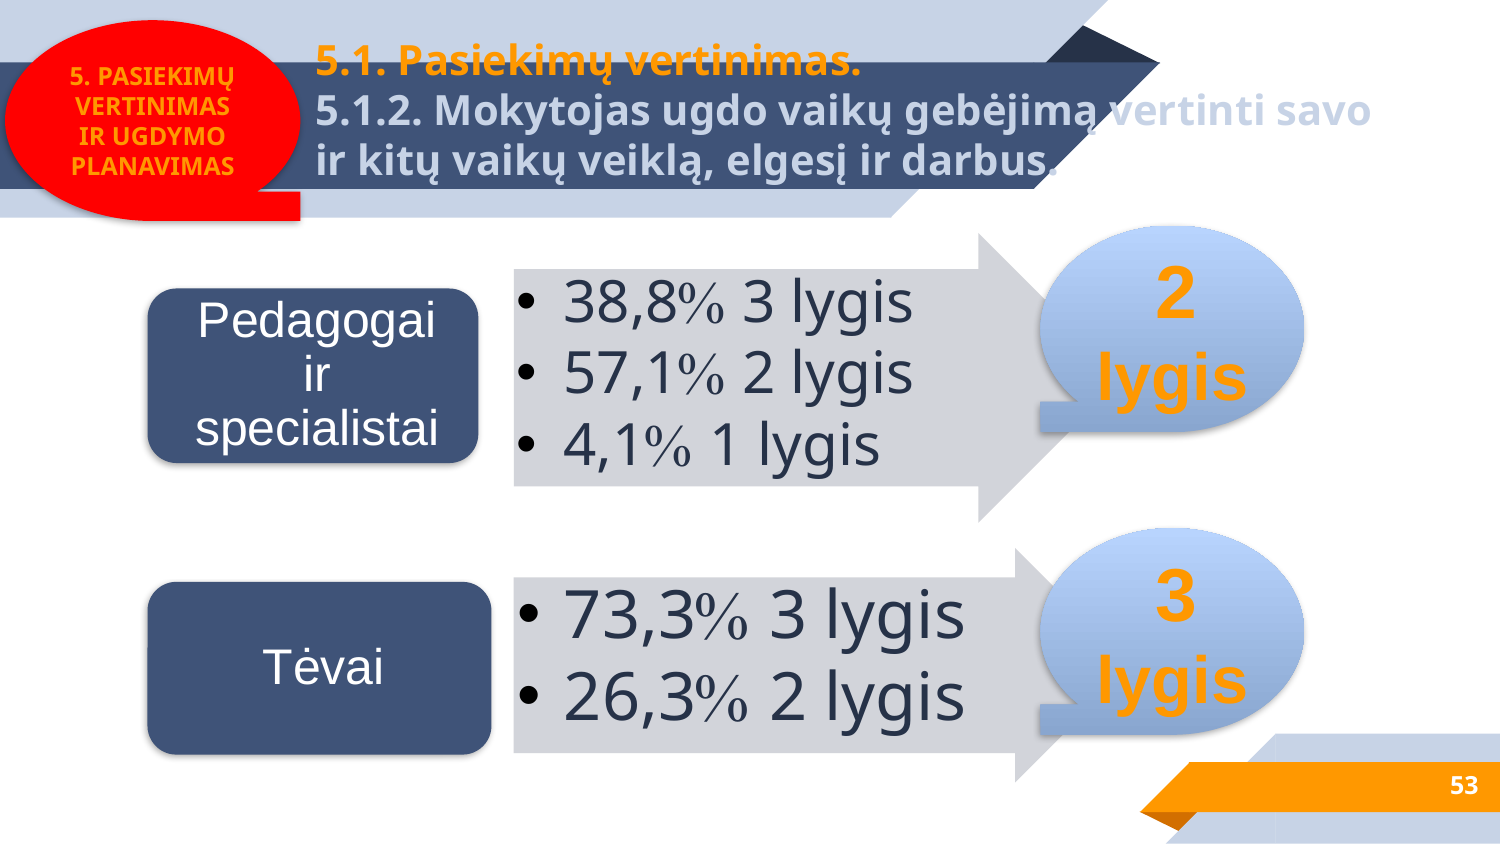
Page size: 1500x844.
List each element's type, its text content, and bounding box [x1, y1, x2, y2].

title 5.1. Pasiekimų vertinimas. 5.1.2. Mokytojas ugdo vaikų gebėjimą vertinti savo ir kitų vaikų veiklą, elgesį ir darbus. [300, 43, 1400, 174]
text_box 2 lygis [1231, 236, 1305, 422]
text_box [88, 224, 1227, 783]
text_box 3 lygis [1231, 538, 1305, 725]
slide_number 53 [1249, 760, 1494, 813]
text_box 5. PASIEKIMŲ VERTINIMAS IR UGDYMO PLANAVIMAS [5, 20, 301, 221]
